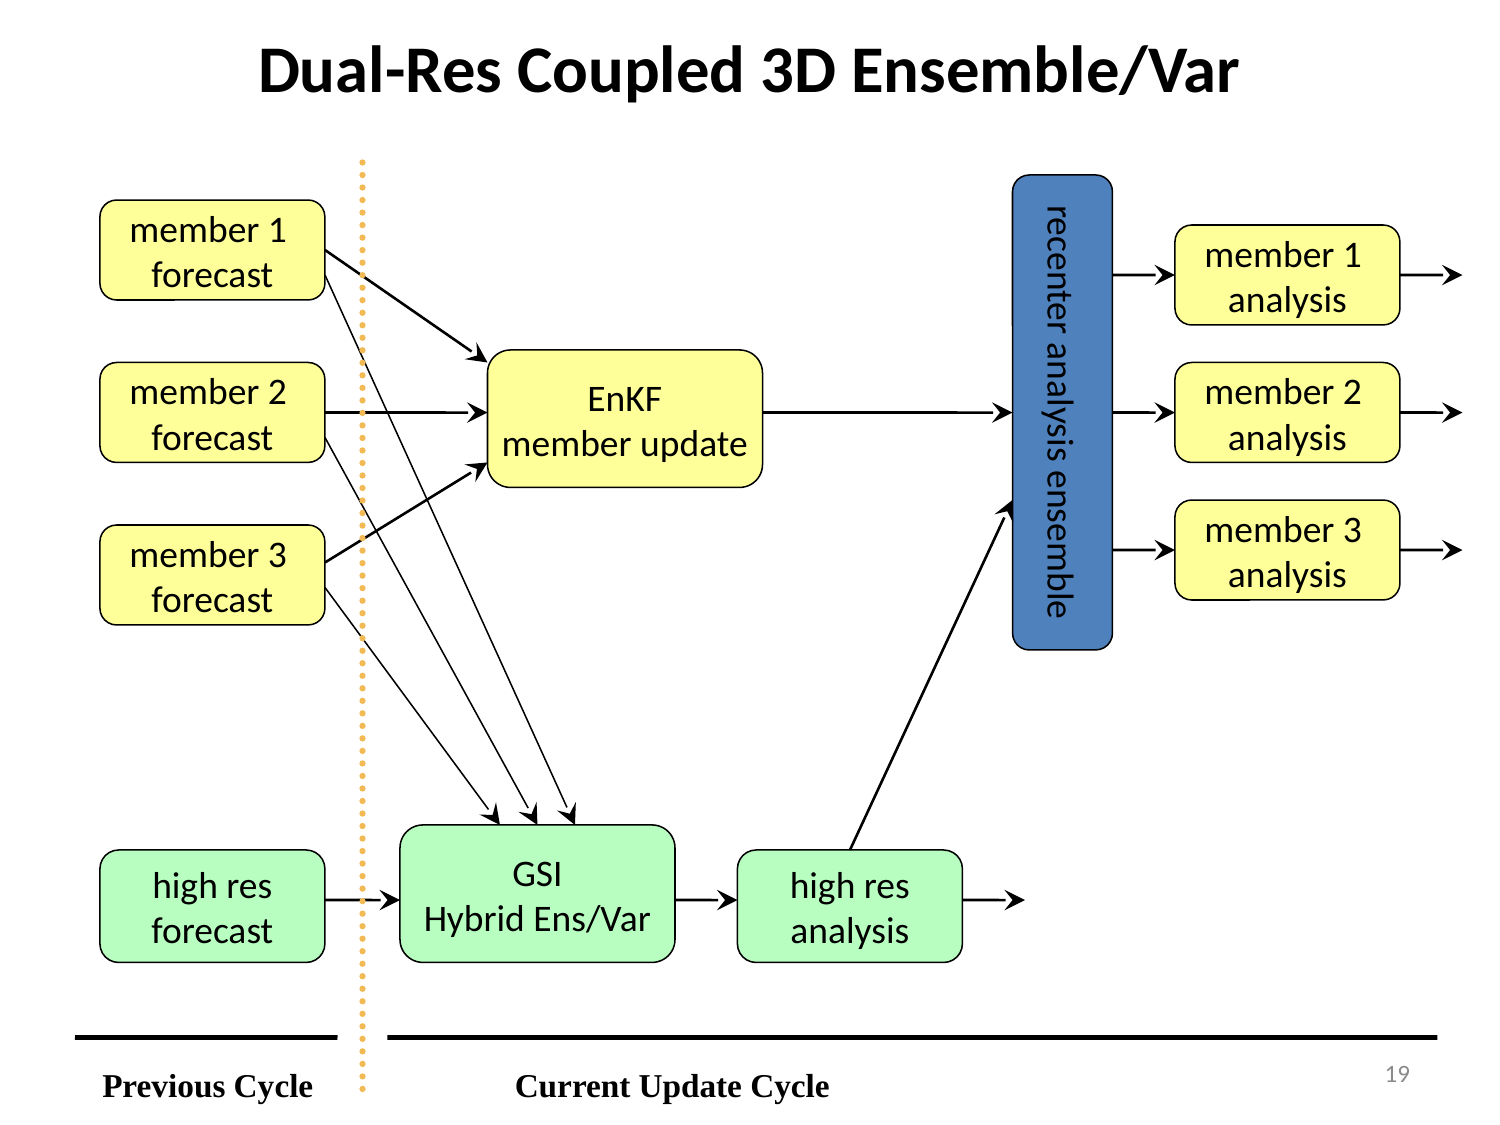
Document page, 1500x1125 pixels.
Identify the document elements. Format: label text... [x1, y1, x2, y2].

text_box [324, 587, 490, 810]
text_box recenter analysis ensemble [1012, 174, 1113, 650]
text_box [426, 500, 568, 808]
text_box [464, 342, 488, 363]
text_box GSI Hybrid Ens/Var [399, 824, 676, 963]
text_box high res analysis [737, 849, 963, 963]
text_box Dual-Res Coupled 3D Ensemble/Var [74, 7, 1425, 125]
slide_number 19 [1074, 1042, 1425, 1103]
text_box member 3 analysis [1174, 500, 1400, 601]
text_box Previous Cycle [87, 1057, 363, 1112]
text_box [557, 801, 576, 826]
text_box [1441, 539, 1463, 561]
text_box [375, 531, 529, 809]
text_box [1004, 889, 1025, 911]
text_box EnKF member update [487, 349, 763, 488]
text_box [464, 462, 488, 483]
text_box [479, 802, 500, 826]
text_box high res forecast [99, 849, 325, 963]
text_box member 2 analysis [1174, 362, 1400, 463]
text_box [324, 437, 377, 531]
text_box [324, 274, 428, 500]
text_box [1441, 402, 1463, 423]
text_box [994, 499, 1014, 524]
text_box [379, 889, 400, 911]
text_box [466, 402, 488, 423]
text_box [1154, 402, 1175, 423]
text_box Current Update Cycle [499, 1057, 863, 1112]
text_box [716, 889, 738, 911]
text_box [518, 801, 538, 826]
text_box member 1 analysis [1174, 224, 1400, 325]
text_box [991, 402, 1013, 423]
text_box member 3 forecast [99, 525, 325, 625]
text_box [1441, 264, 1463, 286]
text_box [1154, 264, 1175, 286]
text_box [1154, 539, 1175, 561]
text_box member 2 forecast [99, 362, 325, 463]
text_box member 1 forecast [99, 200, 325, 300]
